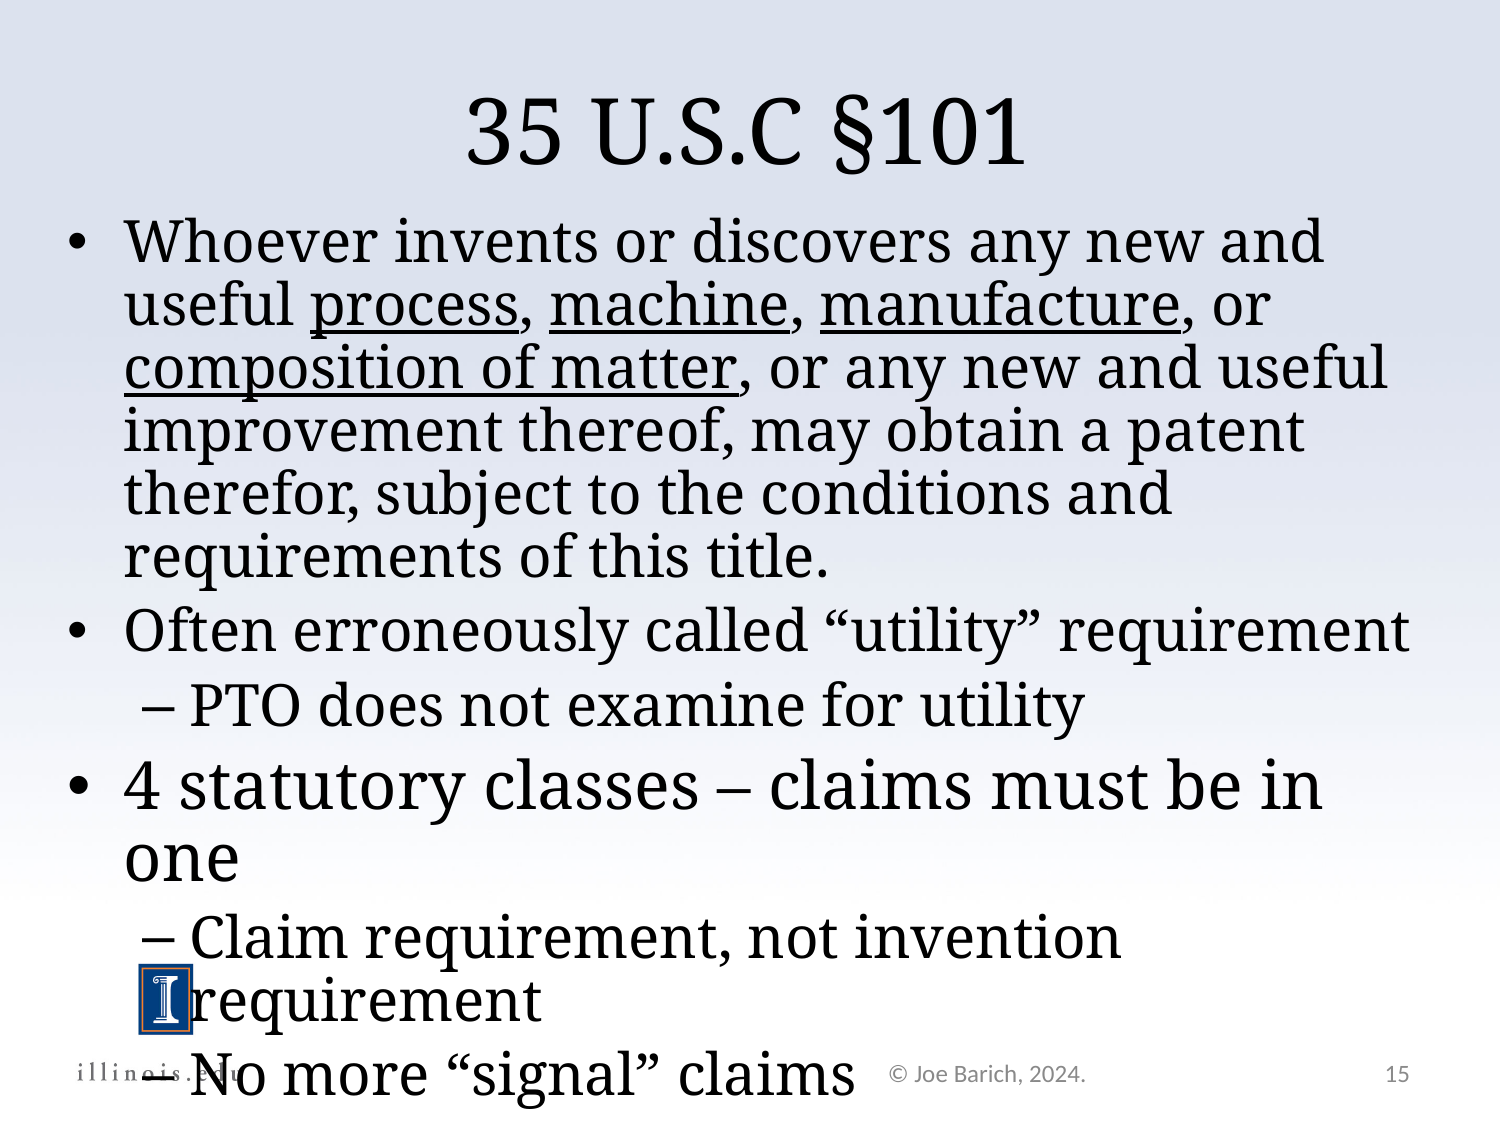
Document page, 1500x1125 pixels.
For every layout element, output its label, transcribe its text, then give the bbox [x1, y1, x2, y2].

footer © Joe Barich, 2024. [750, 1042, 1225, 1103]
title 35 U.S.C §101 [72, 33, 1424, 204]
list Whoever invents or discovers any new and useful process, machine, manufacture, or composition of matter, or any new and useful improvement thereof, may obtain a patent therefor, subject to the conditions and requirements of this title. Often erroneously called “utility” requirement PTO does not examine for utility 4 statutory classes – claims must be in one Claim requirement, not invention requirement No more “signal” claims Can’t get a patent for an “idea” [52, 204, 1432, 893]
picture [0, 0, 1500, 1125]
slide_number 15 [1250, 1042, 1425, 1103]
